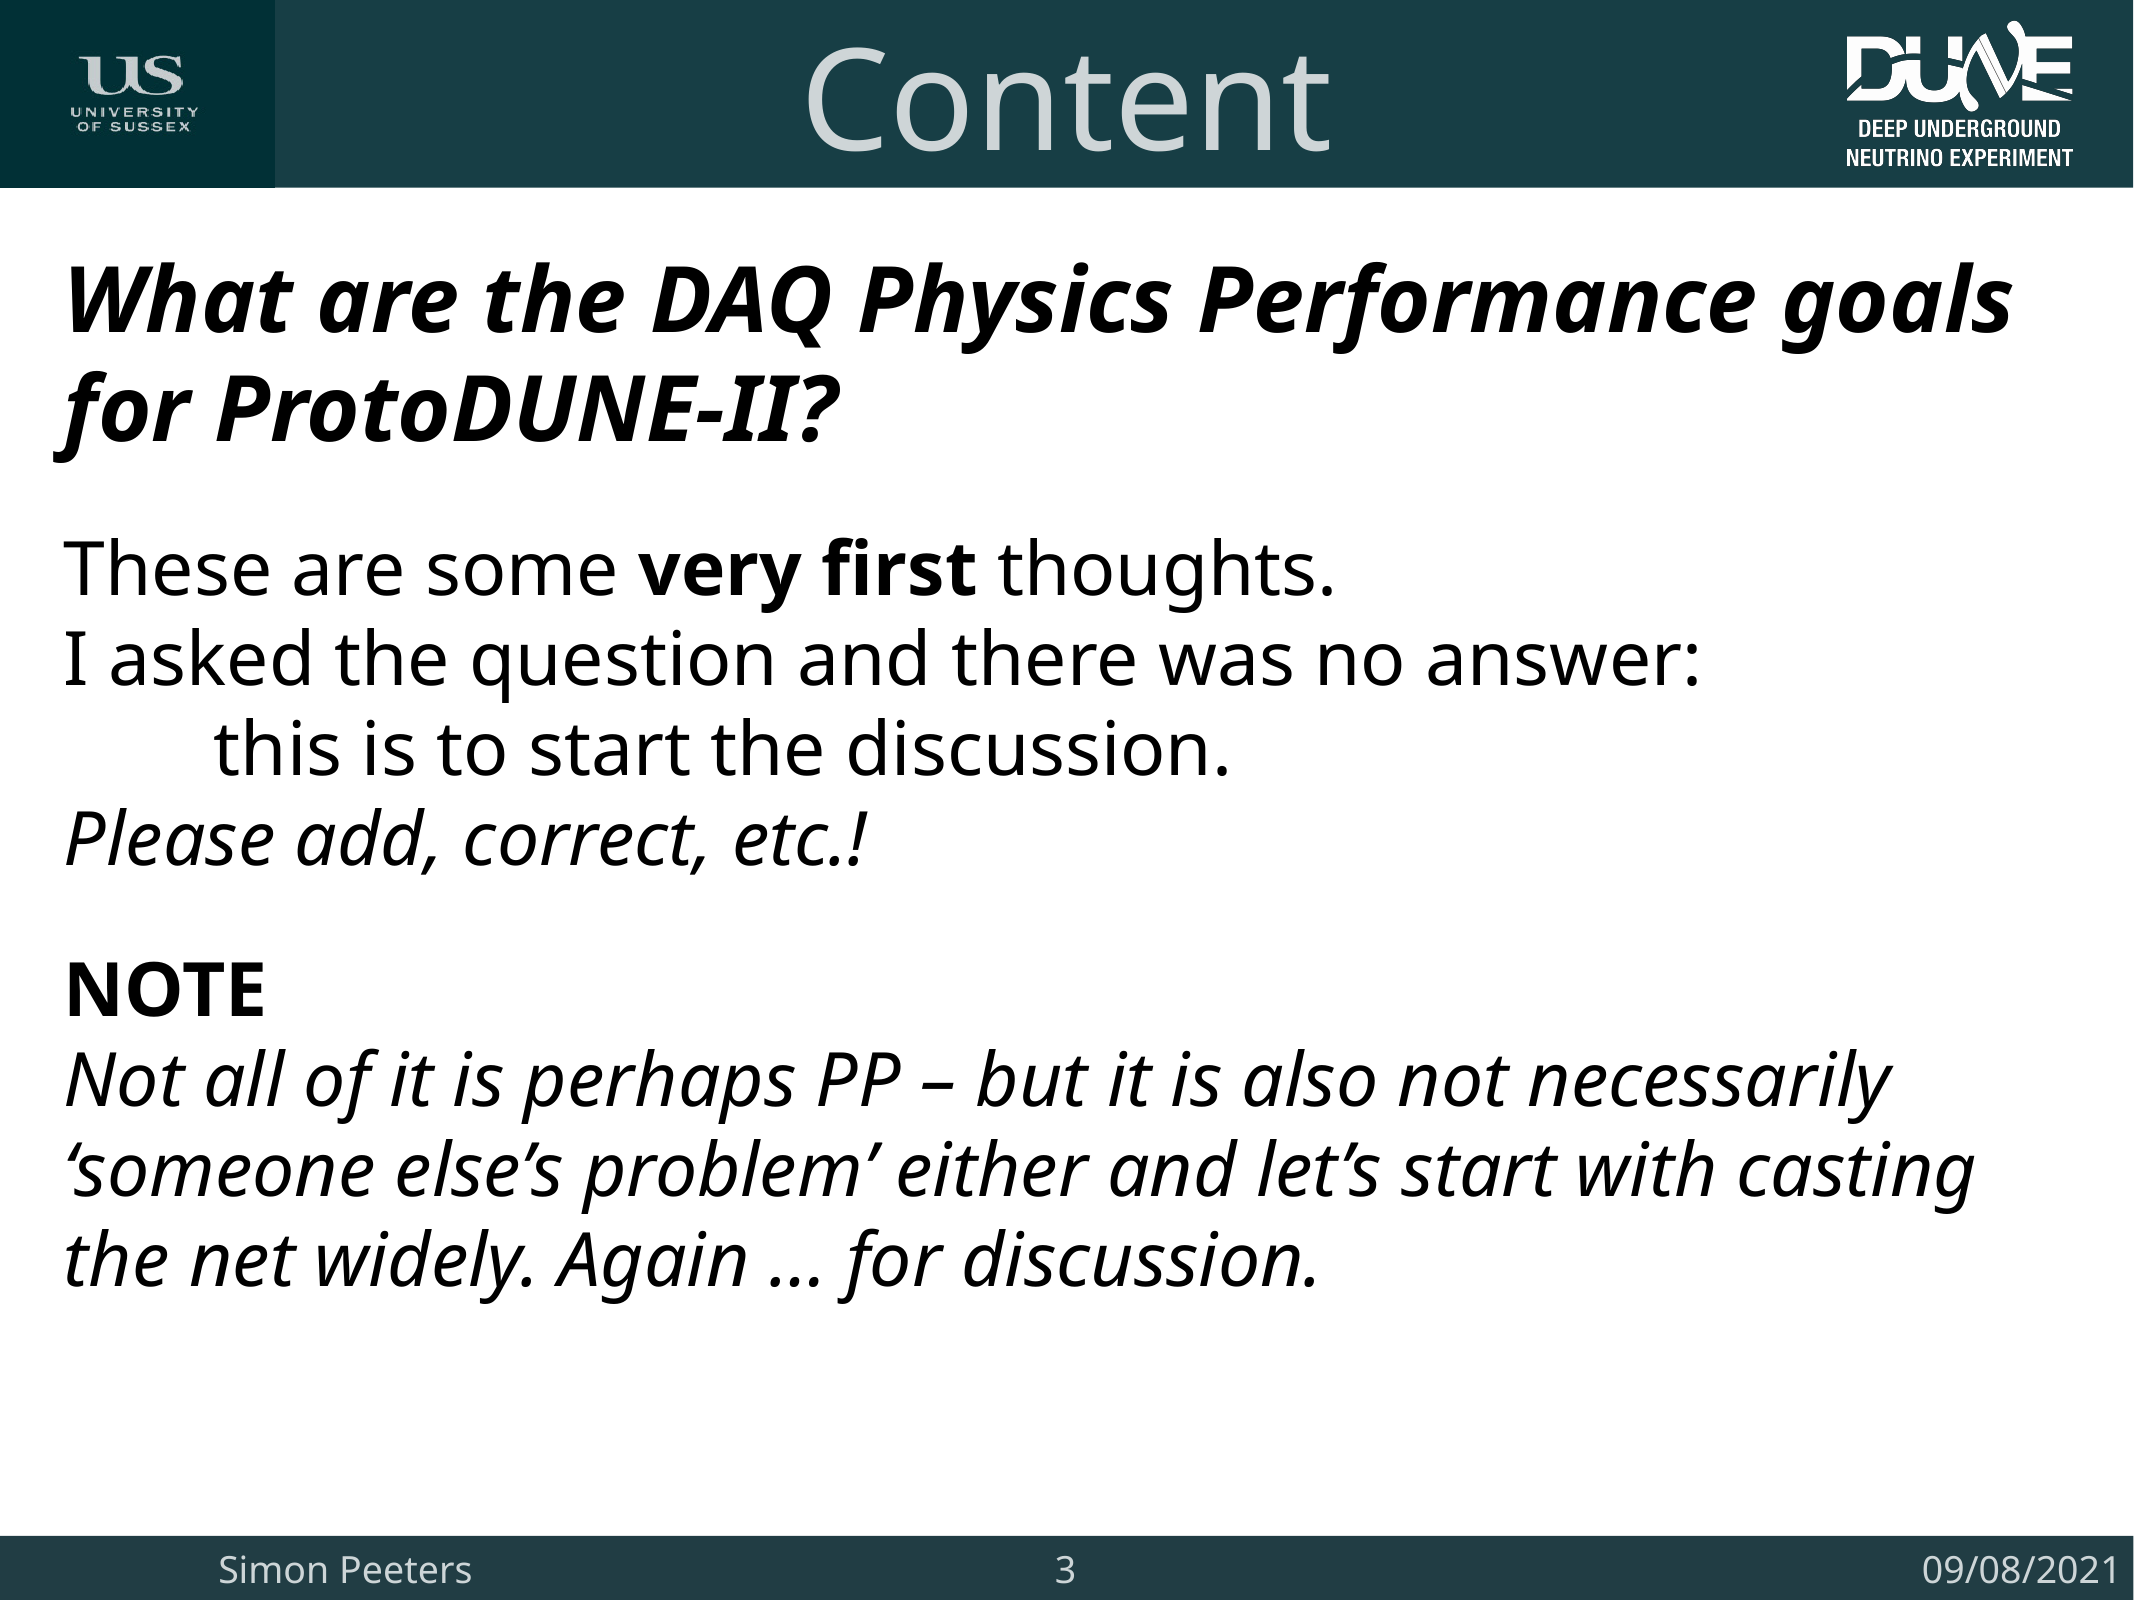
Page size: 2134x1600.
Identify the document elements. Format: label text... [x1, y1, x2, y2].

picture [0, 0, 275, 188]
title Content [386, 0, 1747, 189]
picture [1842, 18, 2078, 169]
list What are the DAQ Physics Performance goals for ProtoDUNE-II? These are some very first thoughts. I asked the question and there was no answer: this is to start the discussion. Please add, correct, etc.! NOTE Not all of it is perhaps PP – but it is also not necessarily ‘someone else’s problem’ either and let’s start with casting the net widely. Again … for discussion. [55, 231, 2079, 1477]
slide_number 3 [1045, 1536, 1086, 1600]
